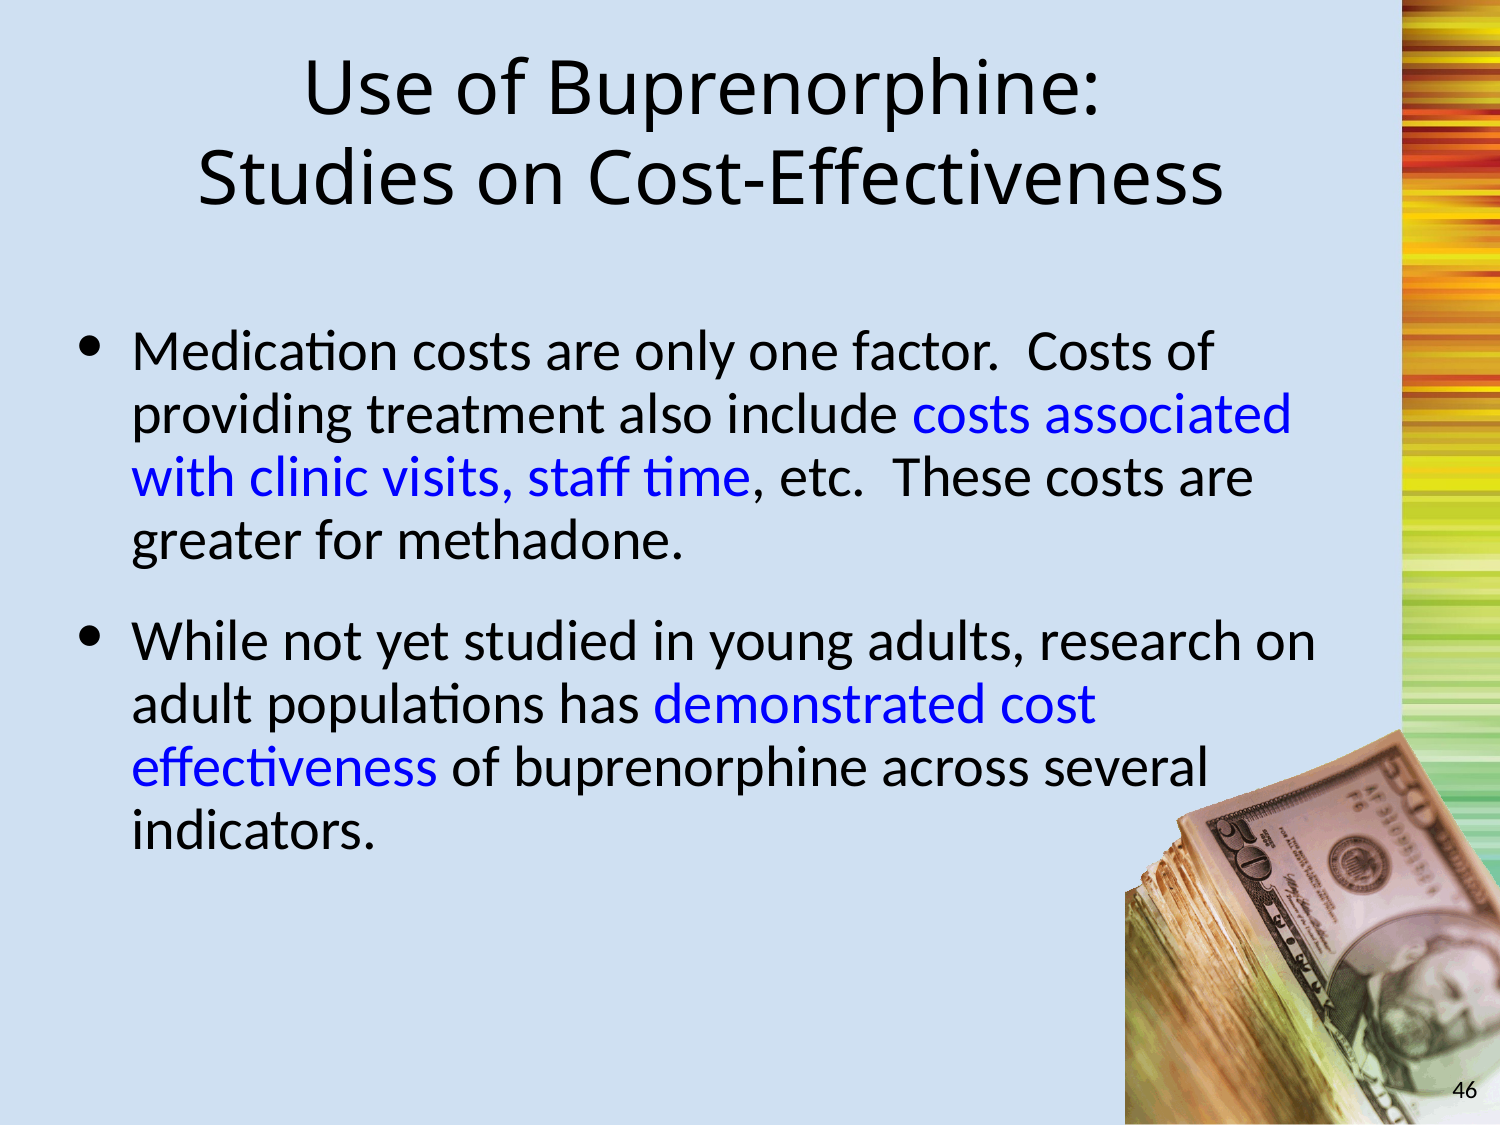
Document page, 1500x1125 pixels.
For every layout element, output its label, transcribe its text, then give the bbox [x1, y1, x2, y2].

picture [0, 0, 1500, 1125]
title Use of Buprenorphine: Studies on Cost-Effectiveness [24, 31, 1399, 228]
list Medication costs are only one factor. Costs of providing treatment also include costs associated with clinic visits, staff time, etc. These costs are greater for methadone. While not yet studied in young adults, research on adult populations has demonstrated cost effectiveness of buprenorphine across several indicators. [60, 312, 1337, 913]
